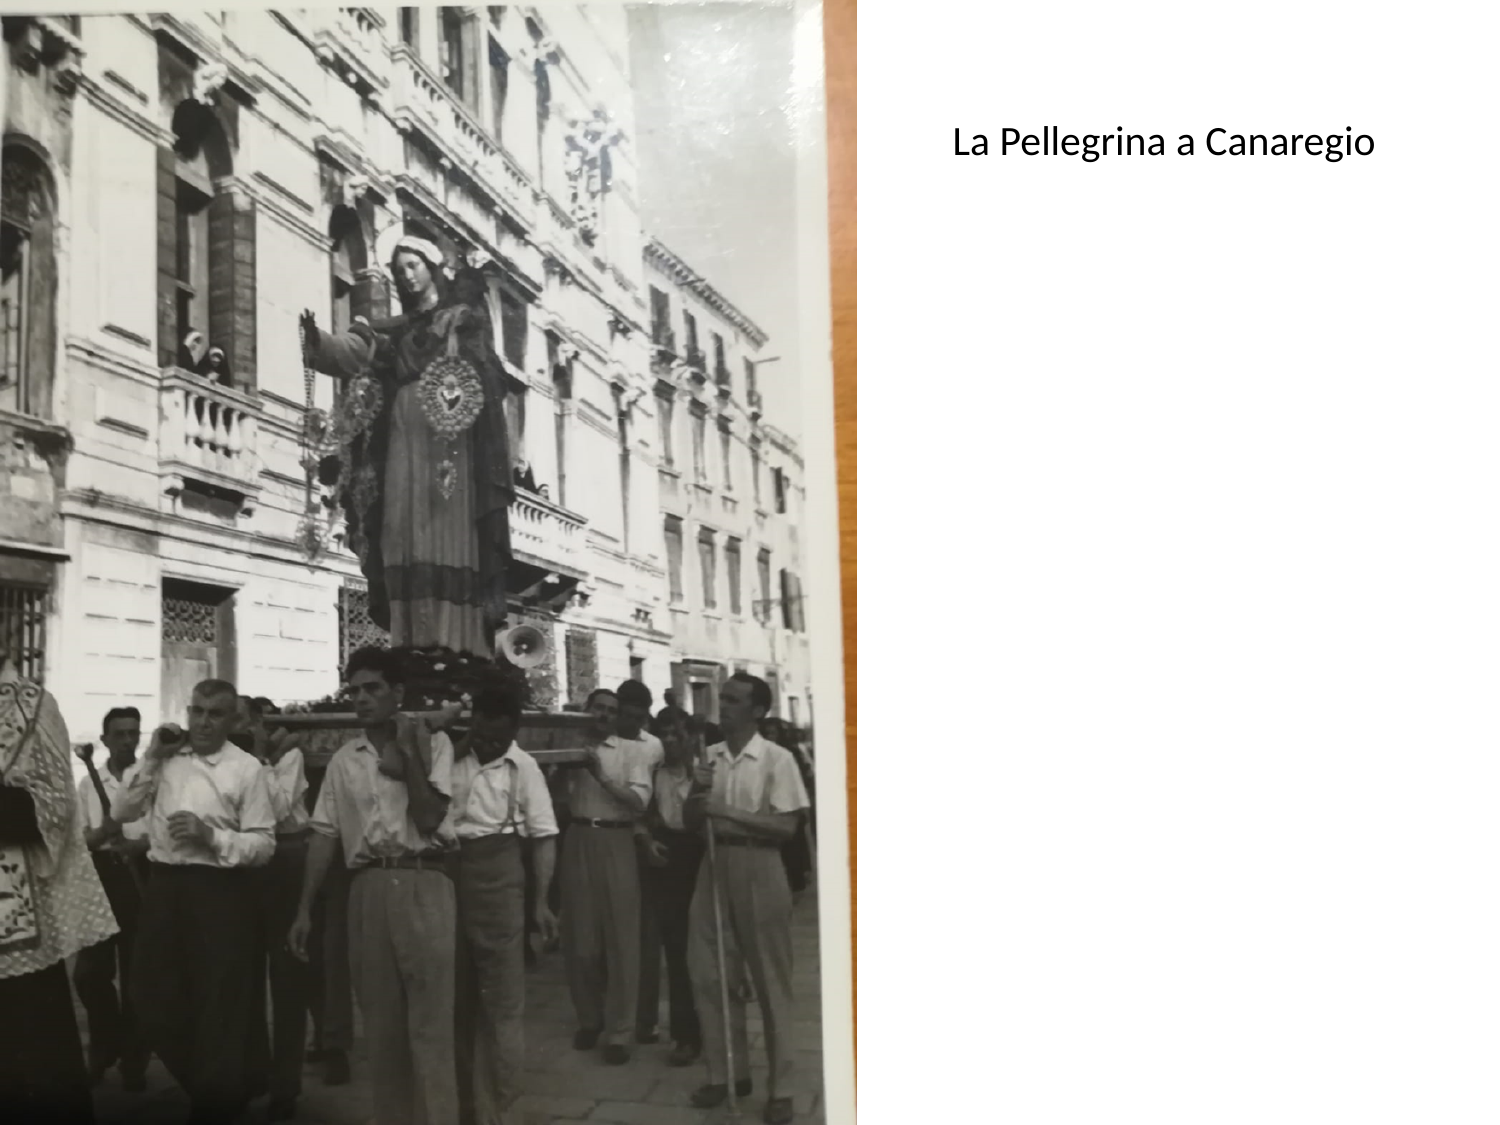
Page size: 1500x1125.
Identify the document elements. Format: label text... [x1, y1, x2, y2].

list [0, 0, 857, 1125]
title La Pellegrina a Canaregio [903, 45, 1425, 233]
